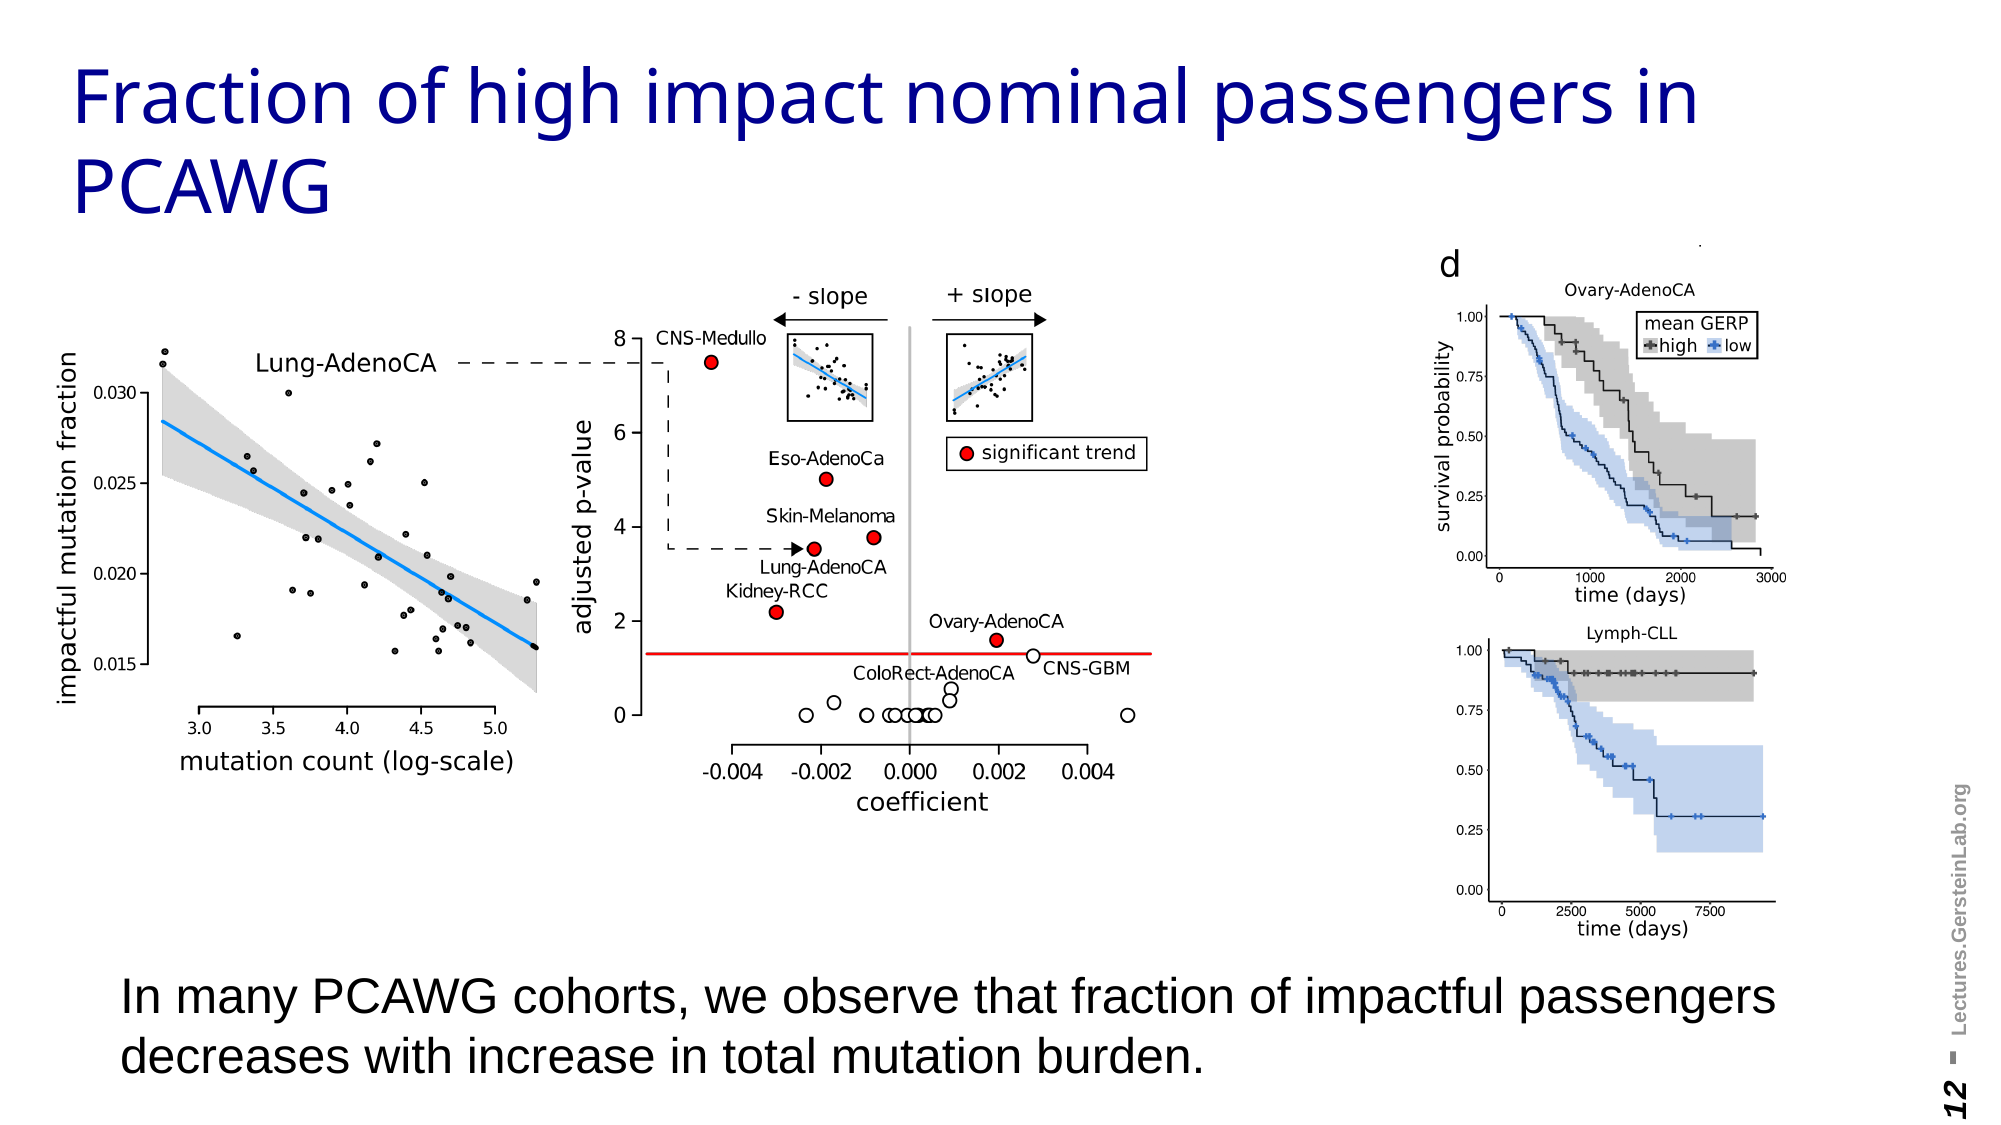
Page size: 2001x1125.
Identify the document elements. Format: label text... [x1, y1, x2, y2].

text_box Fraction of high impact nominal passengers in PCAWG [56, 45, 1970, 233]
text_box In many PCAWG cohorts, we observe that fraction of impactful passengers decreases with increase in total mutation burden. [105, 955, 1876, 1091]
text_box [56, 255, 1155, 811]
picture [1422, 245, 1787, 943]
